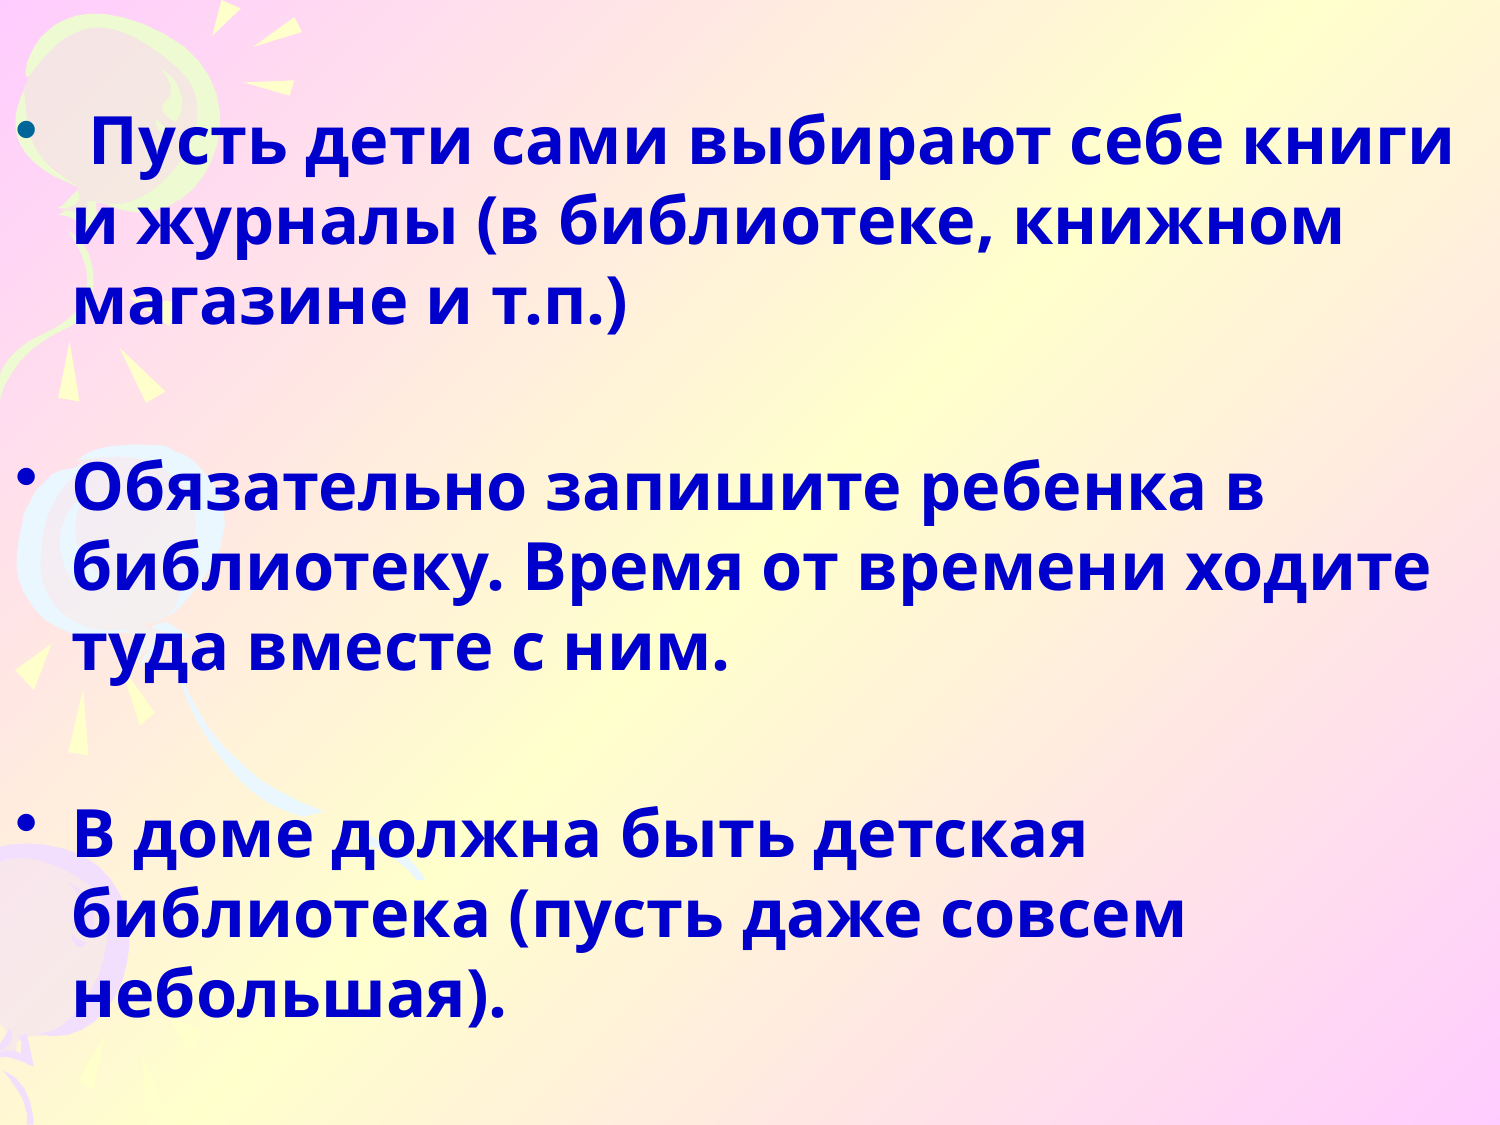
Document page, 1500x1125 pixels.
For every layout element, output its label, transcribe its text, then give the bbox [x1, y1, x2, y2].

list Пусть дети сами выбирают себе книги и журналы (в библиотеке, книжном магазине и т.п.) Обязательно запишите ребенка в библиотеку. Время от времени ходите туда вместе с ним. В доме должна быть детская библиотека (пусть даже совсем небольшая). [0, 89, 1500, 953]
